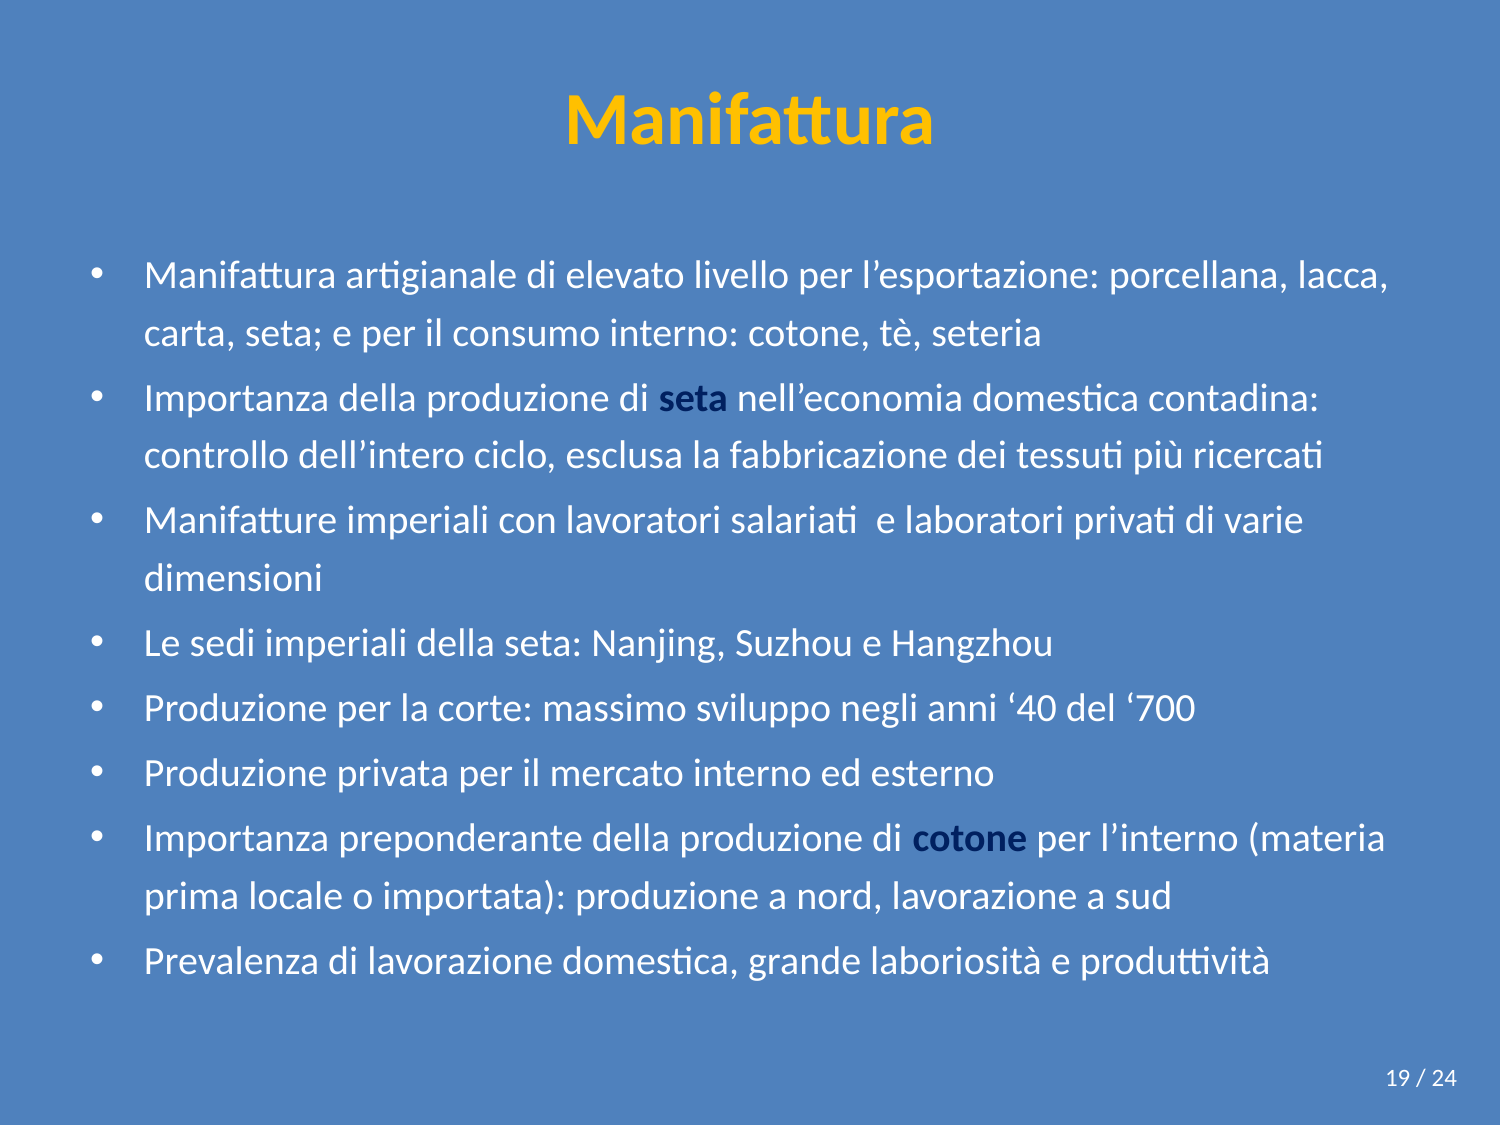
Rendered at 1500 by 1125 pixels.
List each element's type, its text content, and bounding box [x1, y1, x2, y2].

slide_number 19 / 24 [1352, 1046, 1473, 1107]
list Manifattura artigianale di elevato livello per l’esportazione: porcellana, lacca, carta, seta; e per il consumo interno: cotone, tè, seteria Importanza della produzione di seta nell’economia domestica contadina: controllo dell’intero ciclo, esclusa la fabbricazione dei tessuti più ricercati Manifatture imperiali con lavoratori salariati e laboratori privati di varie dimensioni Le sedi imperiali della seta: Nanjing, Suzhou e Hangzhou Produzione per la corte: massimo sviluppo negli anni ‘40 del ‘700 Produzione privata per il mercato interno ed esterno Importanza preponderante della produzione di cotone per l’interno (materia prima locale o importata): produzione a nord, lavorazione a sud Prevalenza di lavorazione domestica, grande laboriosità e produttività [75, 231, 1436, 1012]
title Manifattura [75, 45, 1425, 185]
